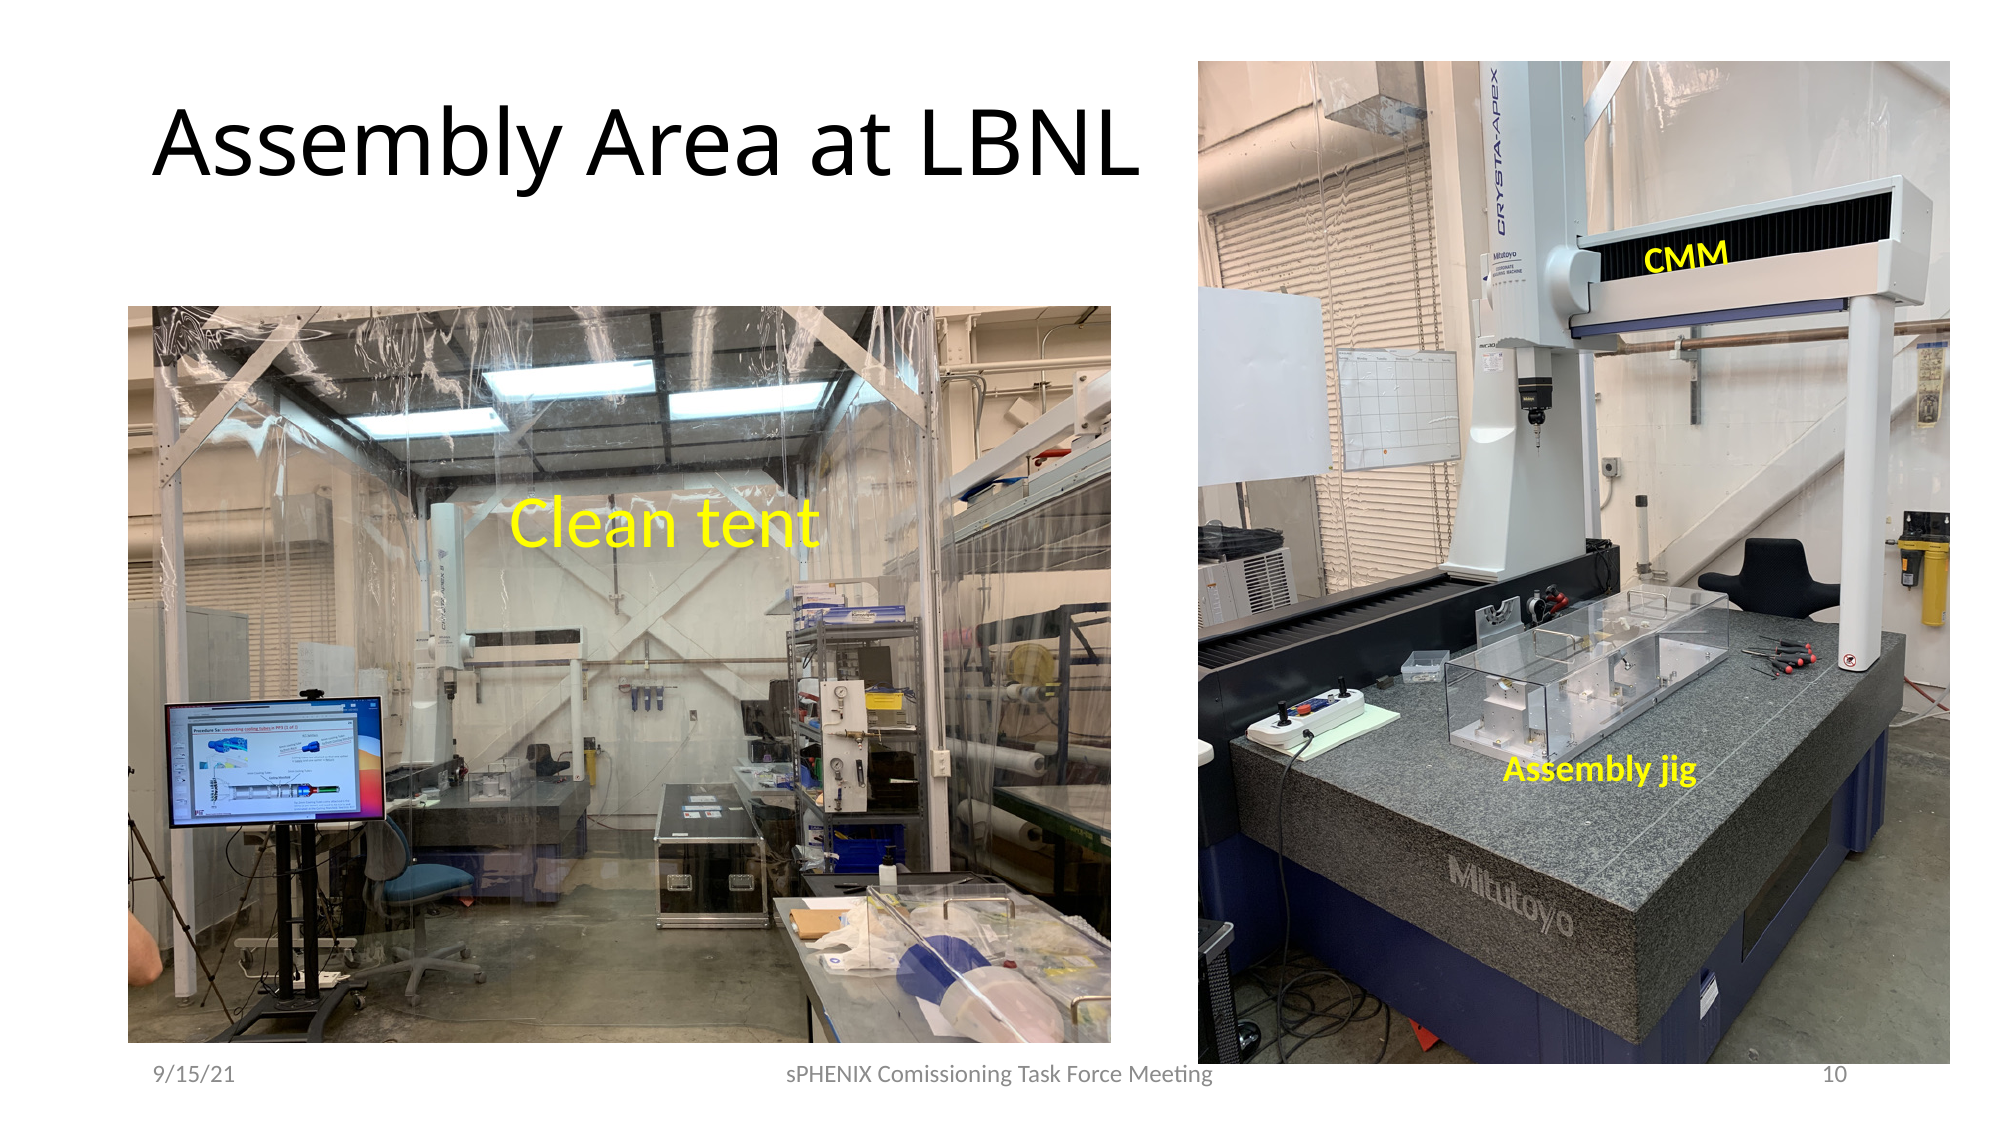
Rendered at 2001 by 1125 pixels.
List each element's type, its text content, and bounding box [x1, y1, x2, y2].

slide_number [137, 1043, 588, 1103]
slide_number 10 [1412, 1064, 1863, 1103]
picture [1198, 61, 1950, 1064]
picture [128, 306, 1111, 1043]
title Assembly Area at LBNL [137, 37, 1863, 255]
footer sPHENIX Comissioning Task Force Meeting [662, 1042, 1338, 1103]
